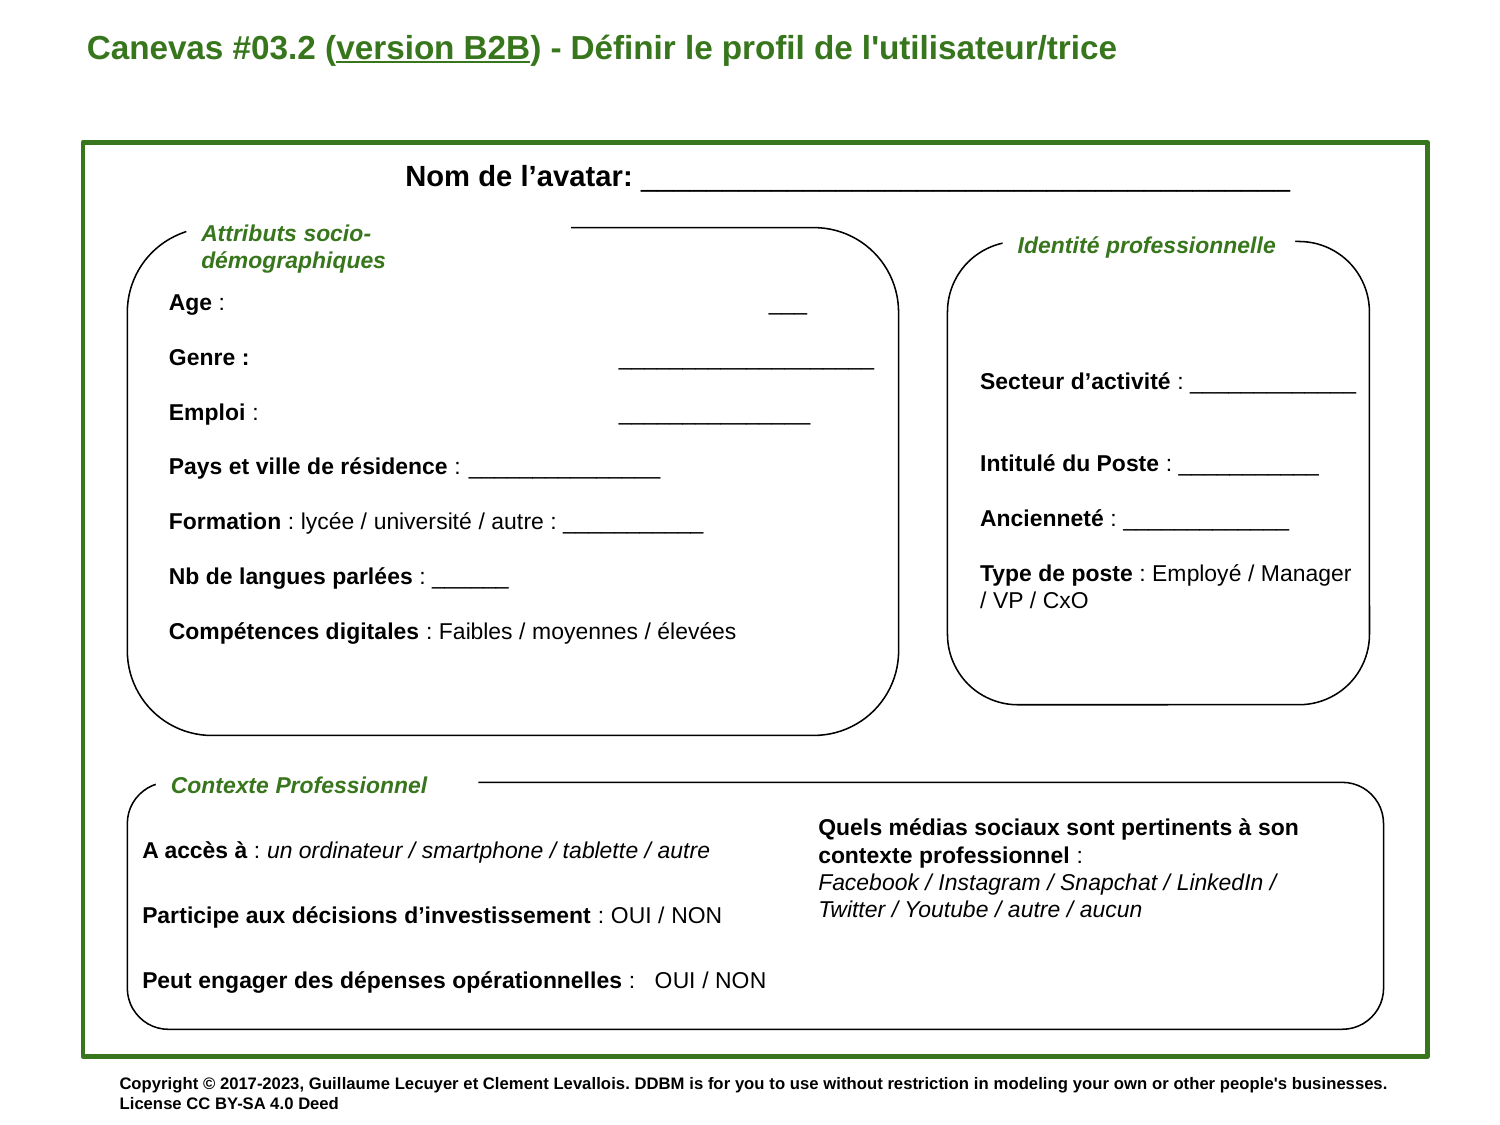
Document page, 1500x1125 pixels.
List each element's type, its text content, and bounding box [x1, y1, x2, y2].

text_box Copyright © 2017-2023, Guillaume Lecuyer et Clement Levallois. DDBM is for you to use without restriction in modeling your own or other people's businesses. License CC BY-SA 4.0 Deed [104, 1069, 1450, 1116]
text_box A accès à : un ordinateur / smartphone / tablette / autre Participe aux décisions d’investissement : OUI / NON Peut engager des dépenses opérationnelles : OUI / NON [127, 820, 1026, 1033]
text_box Nom de l’avatar: ________________________________________ [390, 142, 1345, 211]
text_box Quels médias sociaux sont pertinents à son contexte professionnel : Facebook / Instagram / Snapchat / LinkedIn / Twitter / Youtube / autre / aucun [803, 797, 1345, 944]
text_box [127, 227, 889, 712]
text_box [947, 241, 1370, 705]
text_box Canevas #03.2 (version B2B) - Définir le profil de l'utilisateur/trice [71, 11, 1296, 111]
text_box Age : ___ Genre : ____________________ Emploi : _______________ Pays et ville de résidence : _______________ Formation : lycée / université / autre : ___________ Nb de langues parlées : ______ Compétences digitales : Faibles / moyennes / élevées [153, 272, 926, 736]
text_box [127, 782, 1384, 1030]
text_box Attributs socio-démographiques [186, 203, 571, 271]
text_box Identité professionnelle [1002, 215, 1296, 284]
text_box Contexte Professionnel [155, 755, 479, 801]
text_box [82, 142, 1428, 1057]
text_box Secteur d’activité : _____________ Intitulé du Poste : ___________ Ancienneté : _____________ Type de poste : Employé / Manager / VP / CxO [965, 351, 1372, 634]
